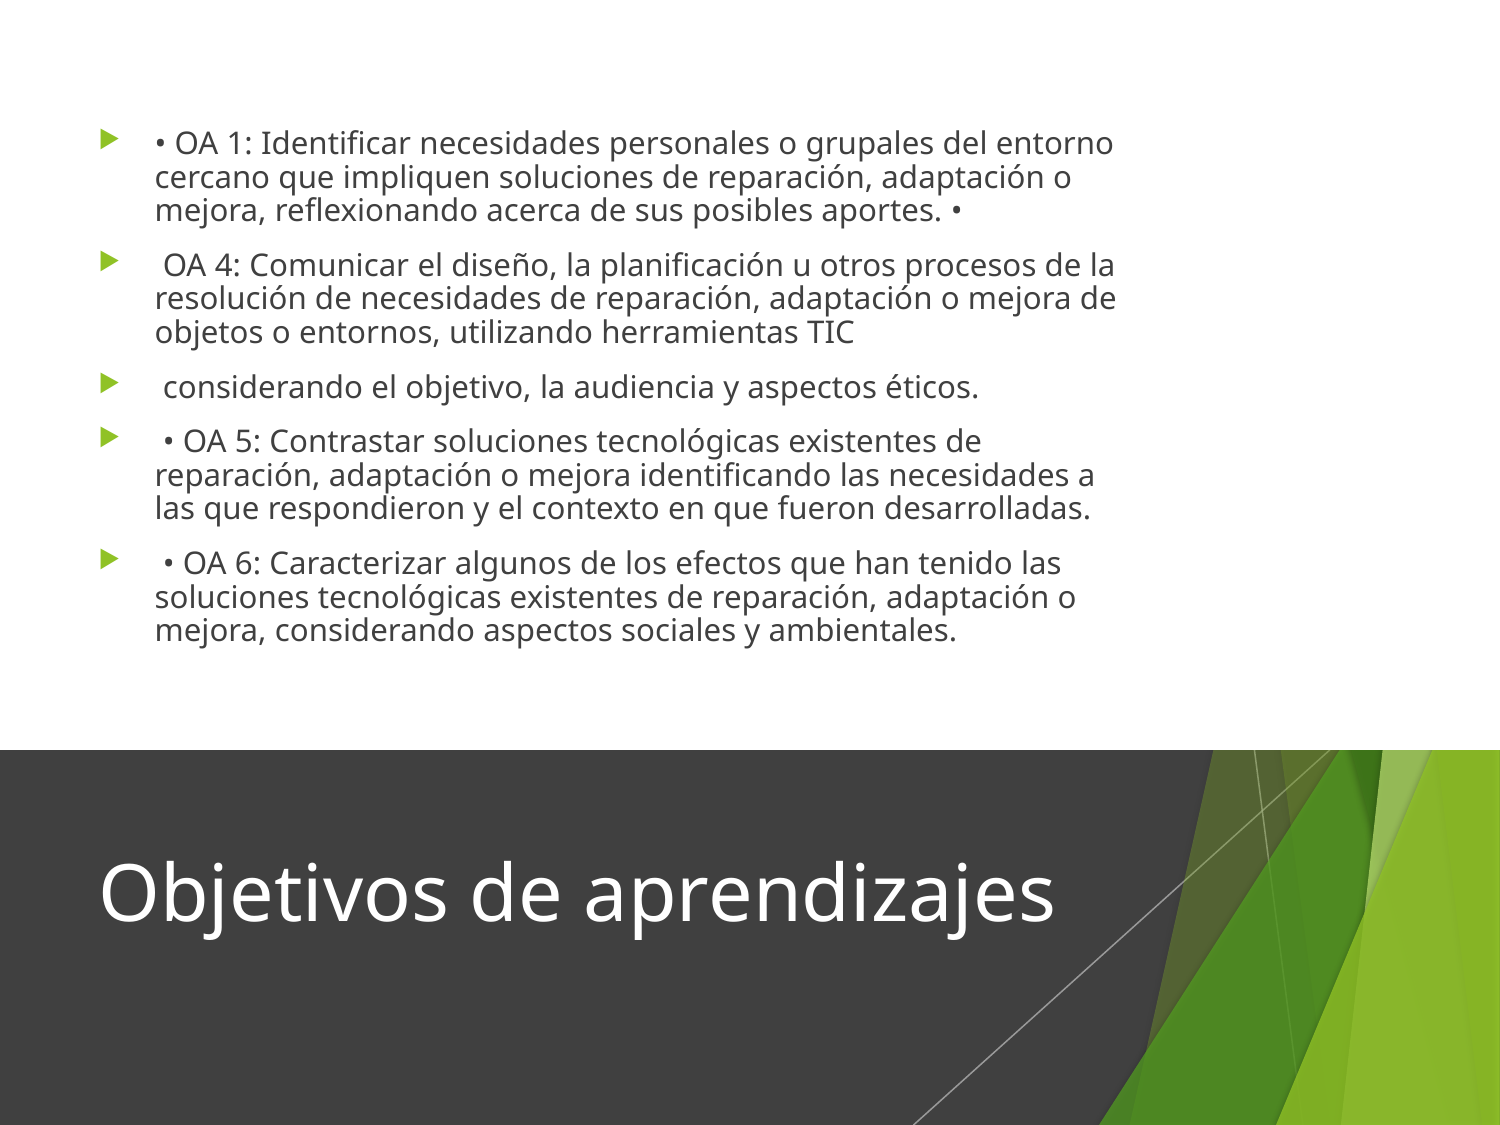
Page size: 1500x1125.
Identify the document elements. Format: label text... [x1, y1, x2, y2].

title Objetivos de aprendizajes [83, 781, 908, 999]
text_box [0, 751, 908, 1125]
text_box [912, 0, 1500, 1125]
text_box [0, 0, 910, 751]
list • OA 1: Identificar necesidades personales o grupales del entorno cercano que impliquen soluciones de reparación, adaptación o mejora, reflexionando acerca de sus posibles aportes. • OA 4: Comunicar el diseño, la planificación u otros procesos de la resolución de necesidades de reparación, adaptación o mejora de objetos o entornos, utilizando herramientas TIC considerando el objetivo, la audiencia y aspectos éticos. • OA 5: Contrastar soluciones tecnológicas existentes de reparación, adaptación o mejora identificando las necesidades a las que respondieron y el contexto en que fueron desarrolladas. • OA 6: Caracterizar algunos de los efectos que han tenido las soluciones tecnológicas existentes de reparación, adaptación o mejora, considerando aspectos sociales y ambientales. [83, 69, 908, 707]
